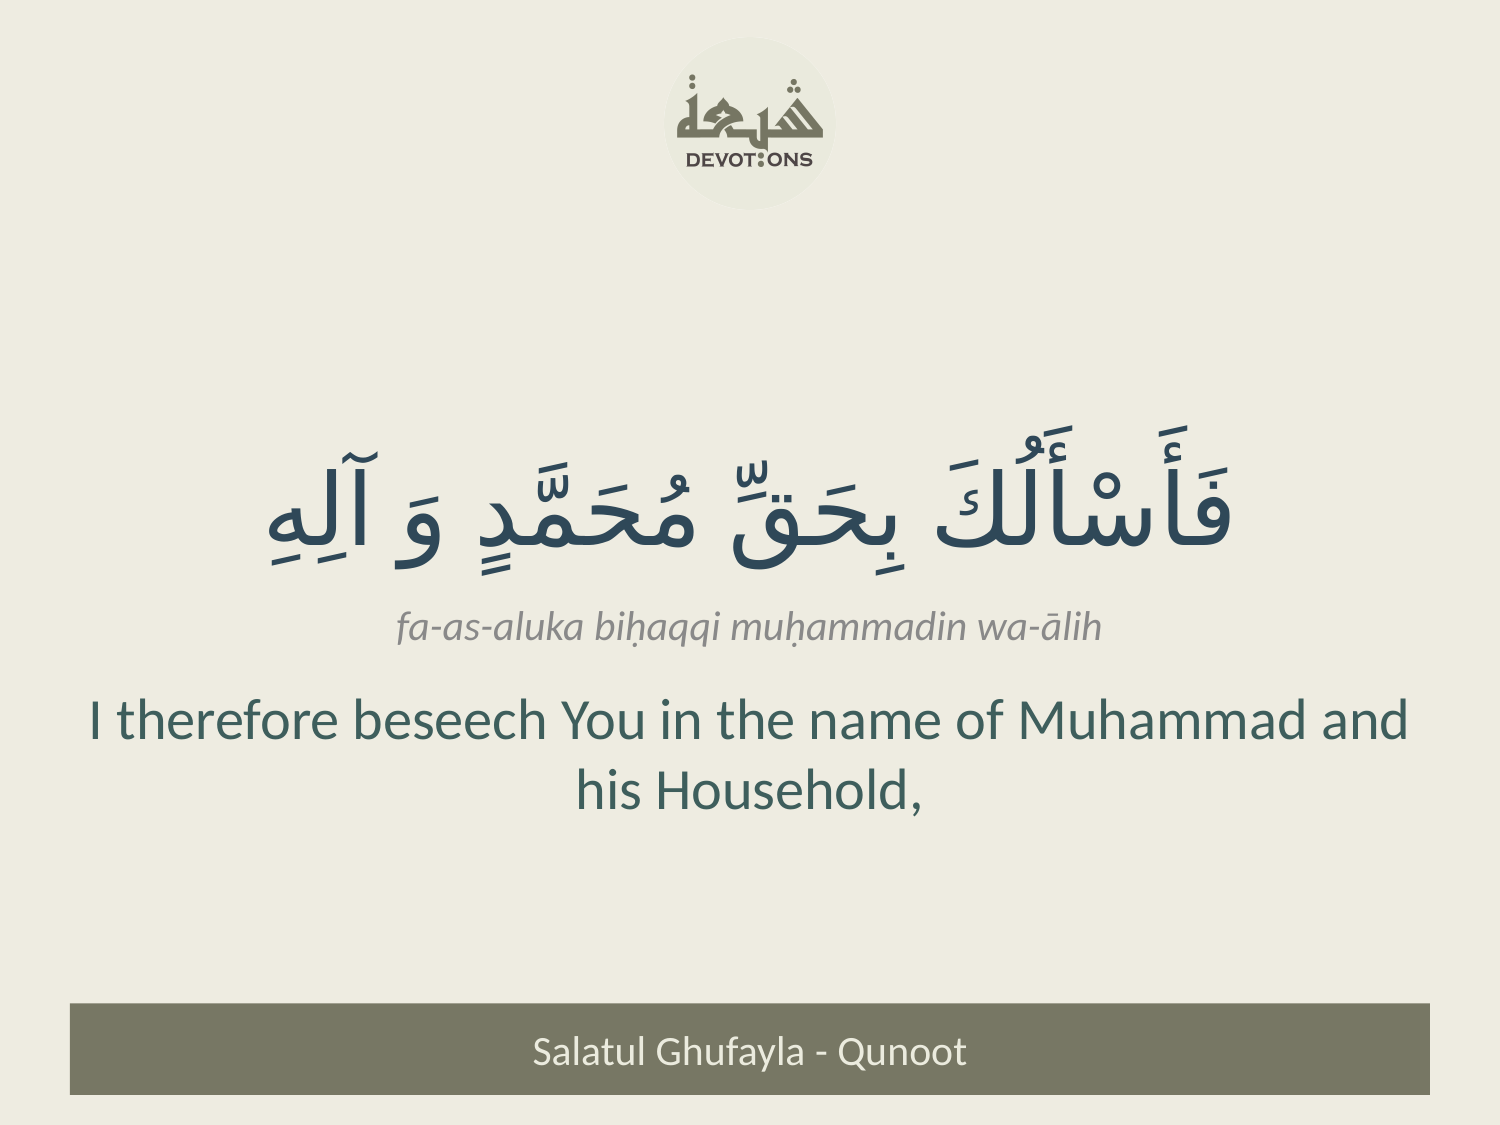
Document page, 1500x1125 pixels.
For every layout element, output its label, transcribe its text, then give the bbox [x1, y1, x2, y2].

picture [656, 29, 844, 203]
list فَأَسْأَلُكَ بِحَقِّ مُحَمَّدٍ وَ آلِهِ fa-as-aluka biḥaqqi muḥammadin wa-ālih I therefore beseech You in the name of Muhammad and his Household, [69, 203, 1430, 1003]
list Salatul Ghufayla - Qunoot [69, 1003, 1430, 1095]
